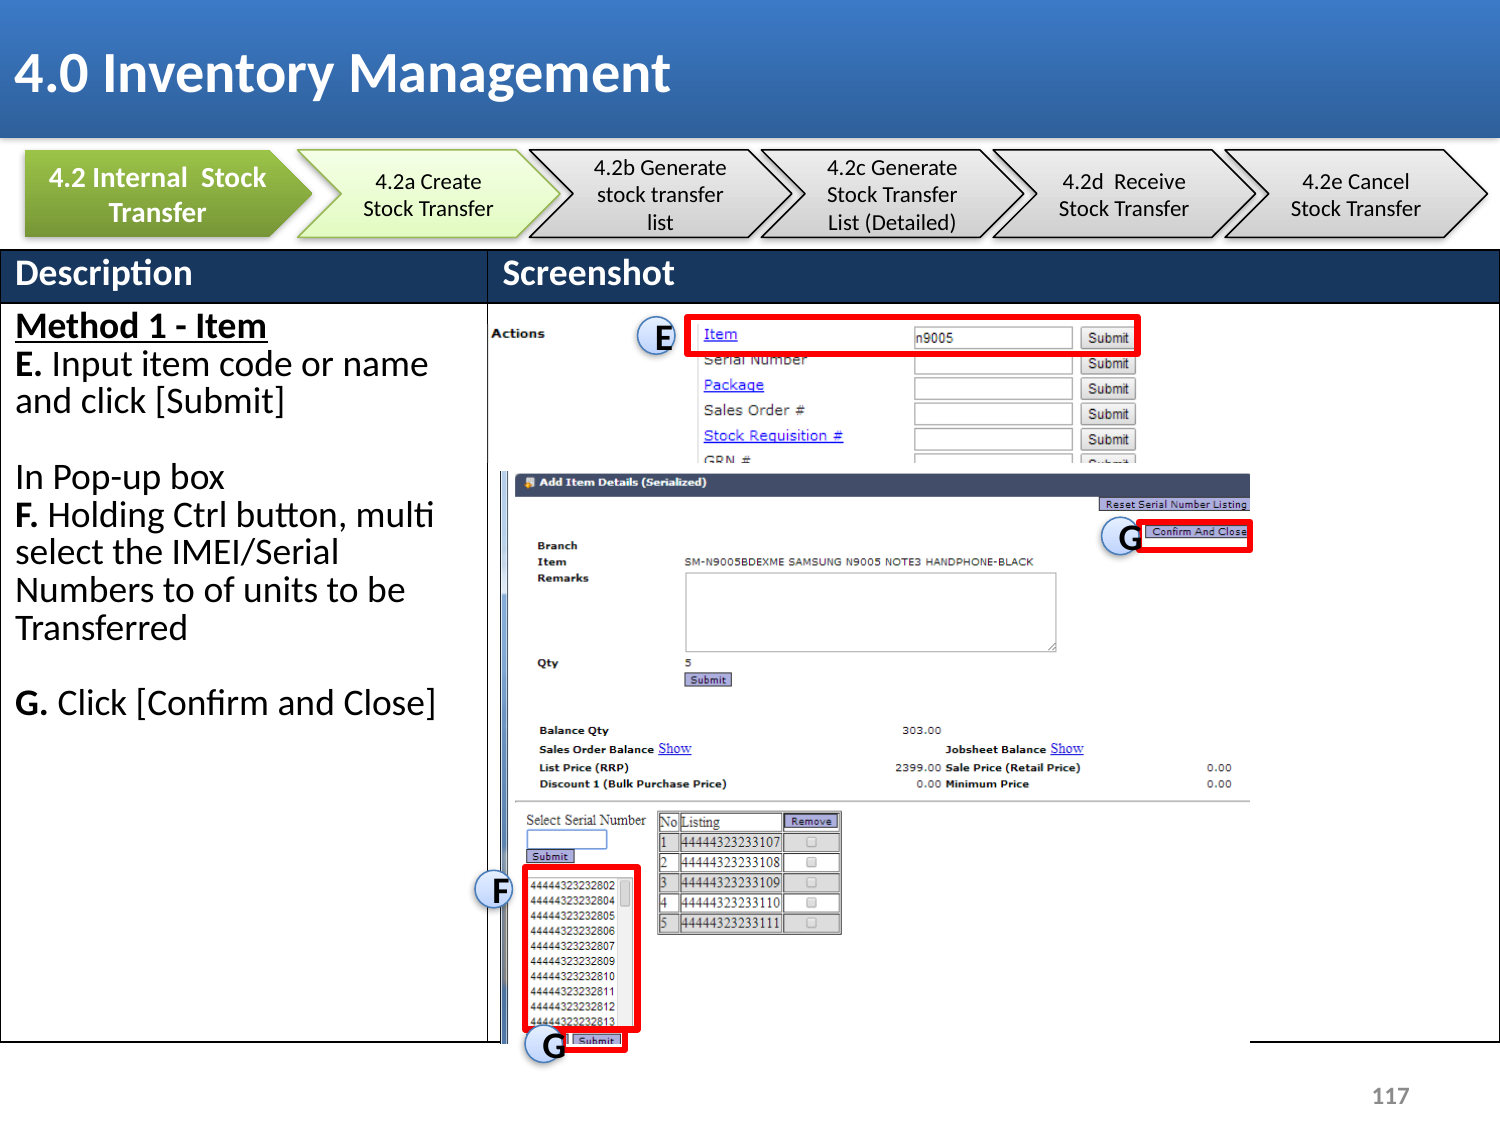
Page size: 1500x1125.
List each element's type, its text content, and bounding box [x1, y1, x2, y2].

text_box E [641, 315, 672, 323]
table_header Description [1, 251, 487, 302]
table_cell Method 1 - Item E. Input item code or name and click [Submit] In Pop-up box F. Holding Ctrl button, multi select the IMEI/Serial Numbers to of units to be Transferred G. Click [Confirm and Close] [1, 304, 487, 1041]
text_box [685, 315, 1139, 323]
slide_number 117 [1074, 1065, 1425, 1125]
table_header Screenshot [488, 251, 1499, 302]
text_box 4.2d Receive Stock Transfer [992, 149, 1257, 239]
text_box 4.0 Inventory Management [0, 0, 1500, 138]
text_box 4.2b Generate stock transfer list [528, 149, 793, 239]
text_box 4.2e Cancel Stock Transfer [1224, 149, 1489, 239]
table_cell [488, 304, 1499, 1041]
text_box 4.2 Internal Stock Transfer [24, 149, 313, 238]
text_box G [526, 1052, 562, 1064]
text_box 4.2a Create Stock Transfer [296, 149, 561, 239]
text_box 4.2c Generate Stock Transfer List (Detailed) [760, 149, 1025, 239]
text_box F [474, 869, 494, 909]
picture [487, 324, 1151, 463]
picture [499, 470, 1251, 1044]
